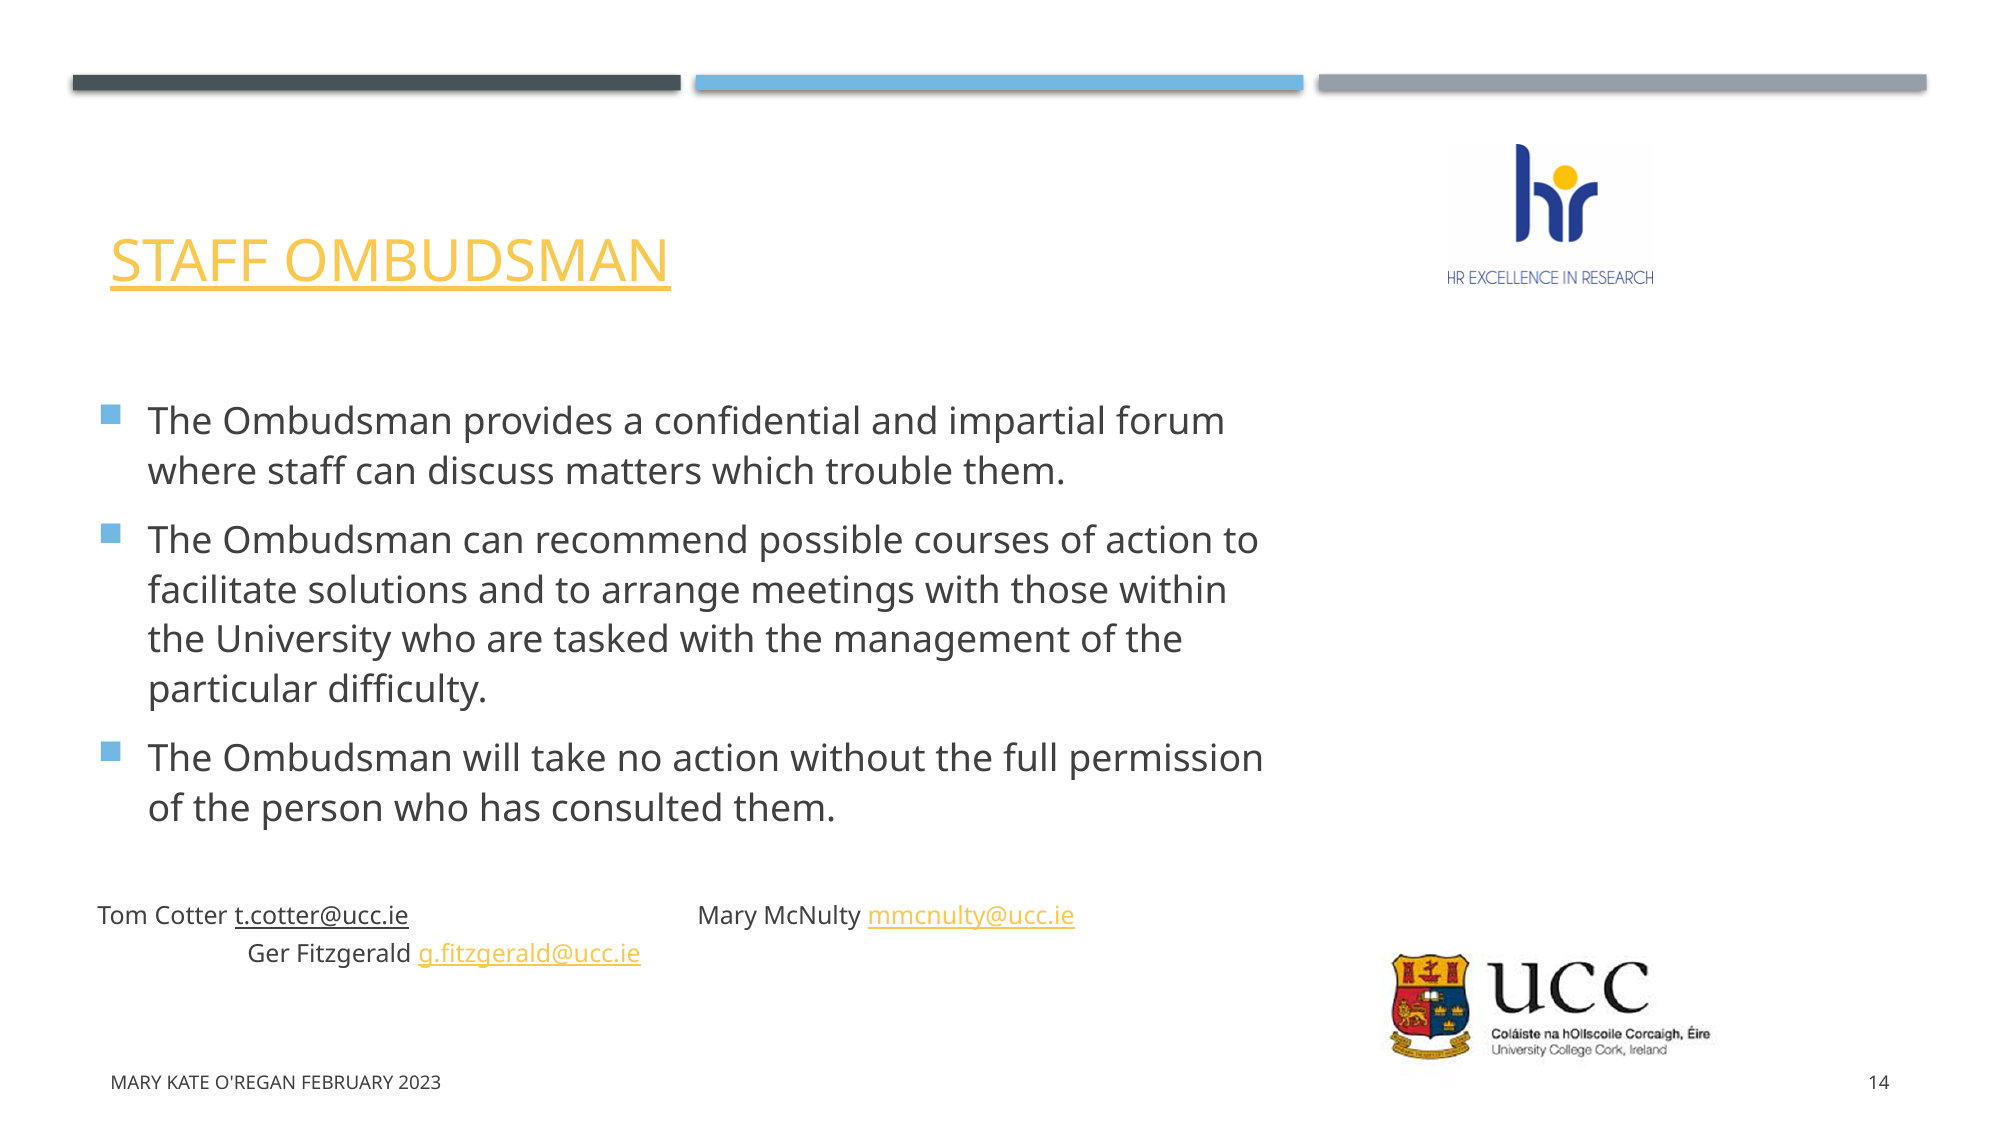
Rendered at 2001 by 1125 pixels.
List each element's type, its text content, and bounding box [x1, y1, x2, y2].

title Staff Ombudsman [95, 115, 1905, 311]
slide_number 14 [1764, 1053, 1905, 1114]
picture [1339, 911, 1762, 1108]
picture [1448, 144, 1654, 285]
list The Ombudsman provides a confidential and impartial forum where staff can discuss matters which trouble them. The Ombudsman can recommend possible courses of action to facilitate solutions and to arrange meetings with those within the University who are tasked with the management of the particular difficulty. The Ombudsman will take no action without the full permission of the person who has consulted them. Tom Cotter t.cotter@ucc.ie Mary McNulty mmcnulty@ucc.ie Ger Fitzgerald g.fitzgerald@ucc.ie [82, 383, 1308, 981]
footer Mary Kate O'Regan February 2023 [95, 1053, 1230, 1114]
